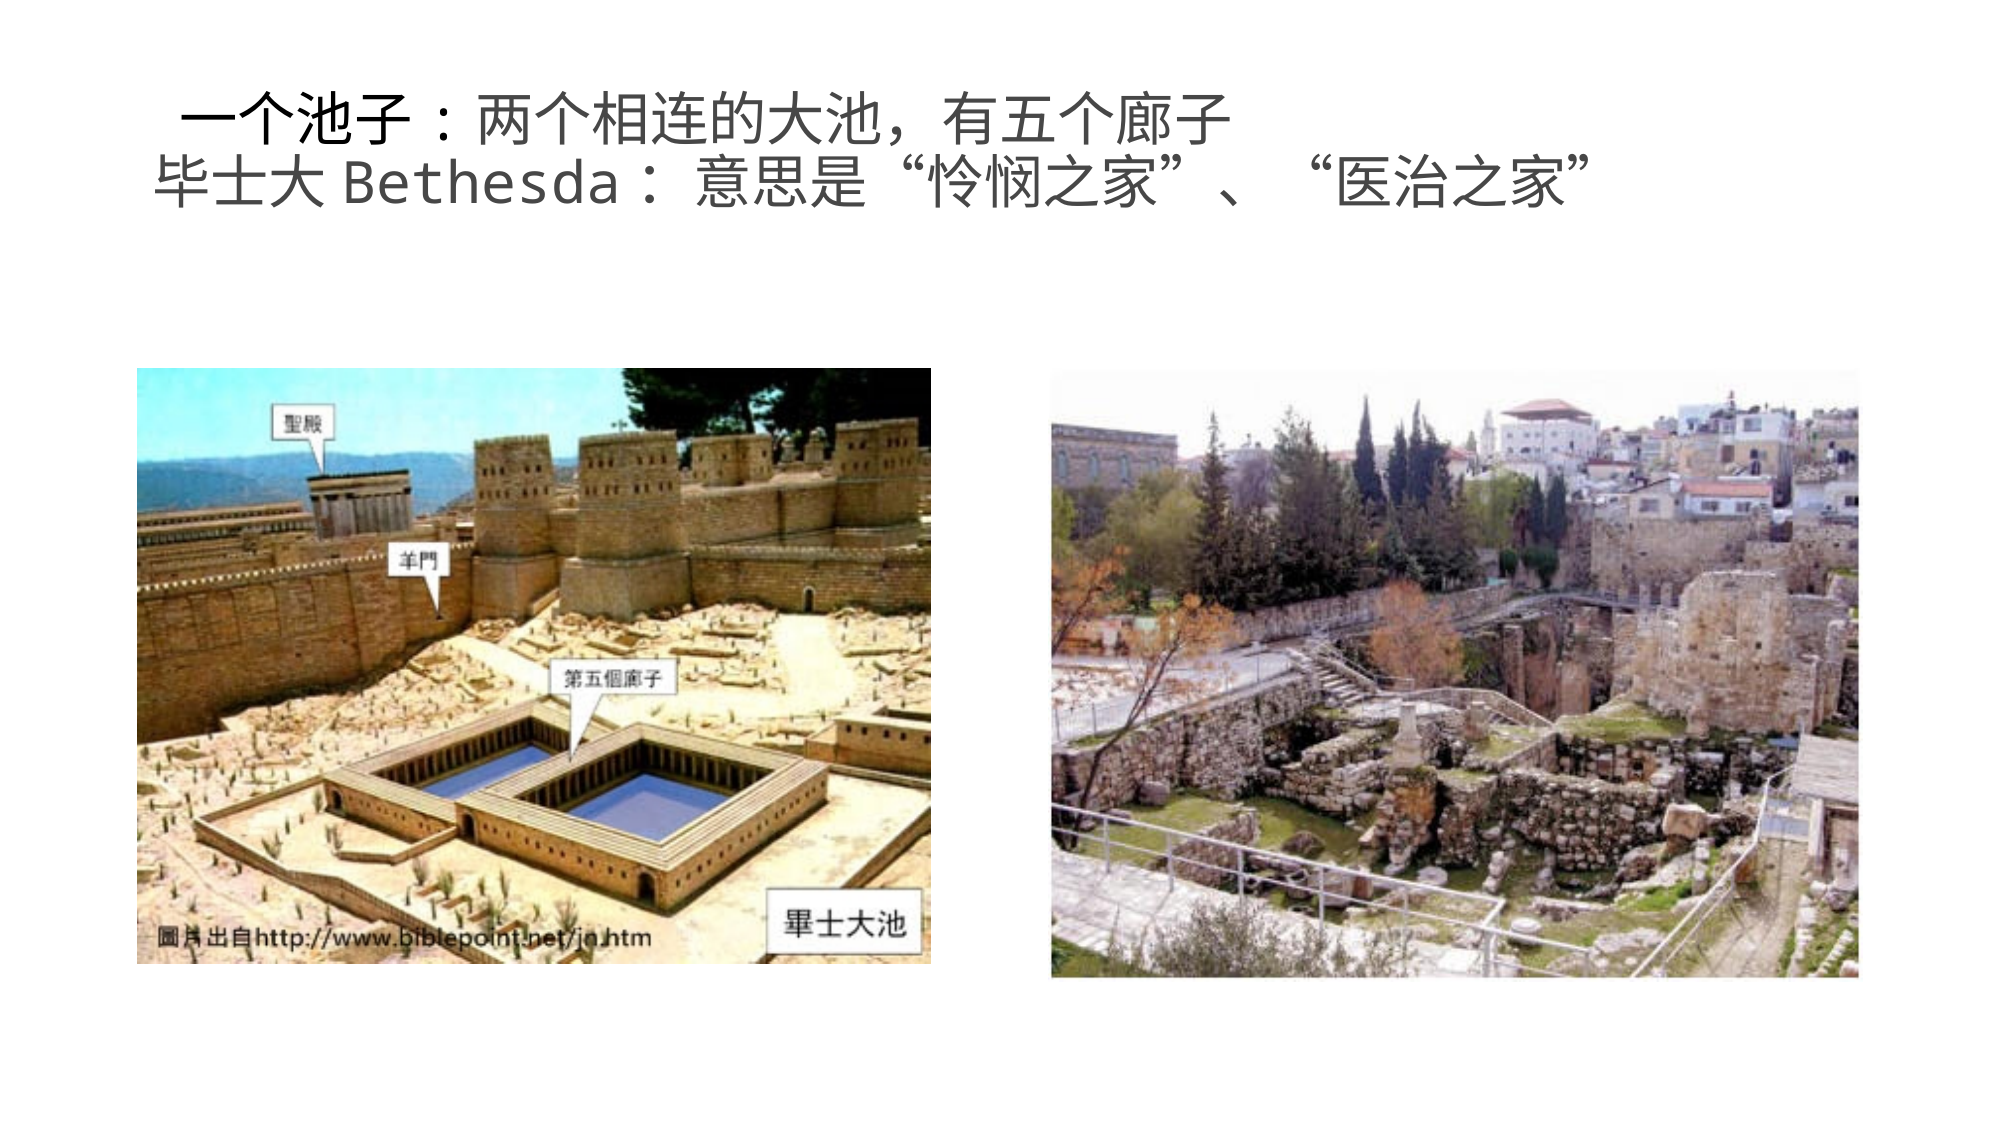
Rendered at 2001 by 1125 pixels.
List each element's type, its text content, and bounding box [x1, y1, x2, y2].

picture [1048, 368, 1863, 982]
title 一个池子:两个相连的大池，有五个廊子 毕士大Bethesda：意思是“怜悯之家”、“医治之家” [137, 59, 1888, 247]
picture [137, 368, 931, 964]
